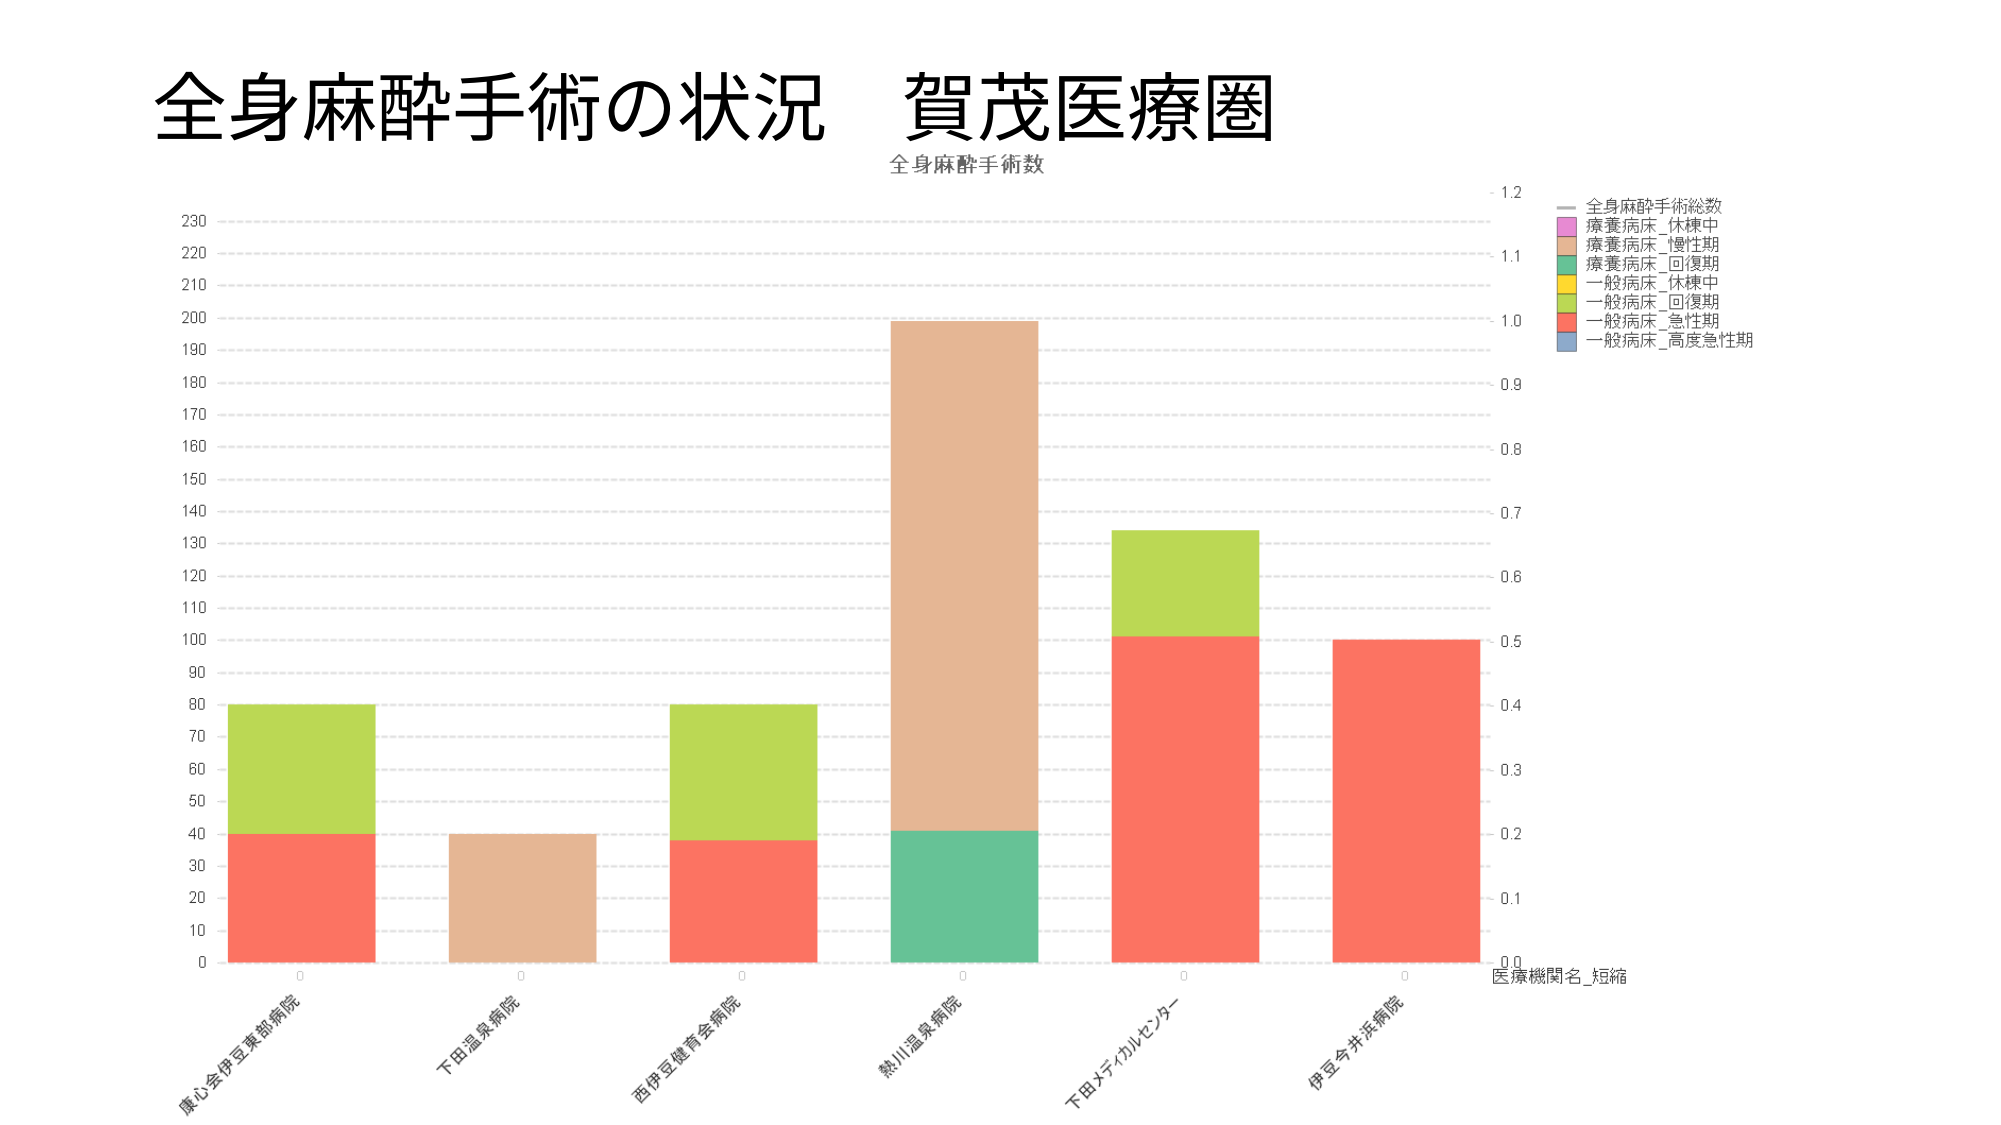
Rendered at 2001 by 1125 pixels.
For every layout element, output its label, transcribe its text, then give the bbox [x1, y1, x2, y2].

picture [161, 148, 1766, 1125]
title 全身麻酔手術の状況 賀茂医療圏 [137, 59, 1863, 162]
